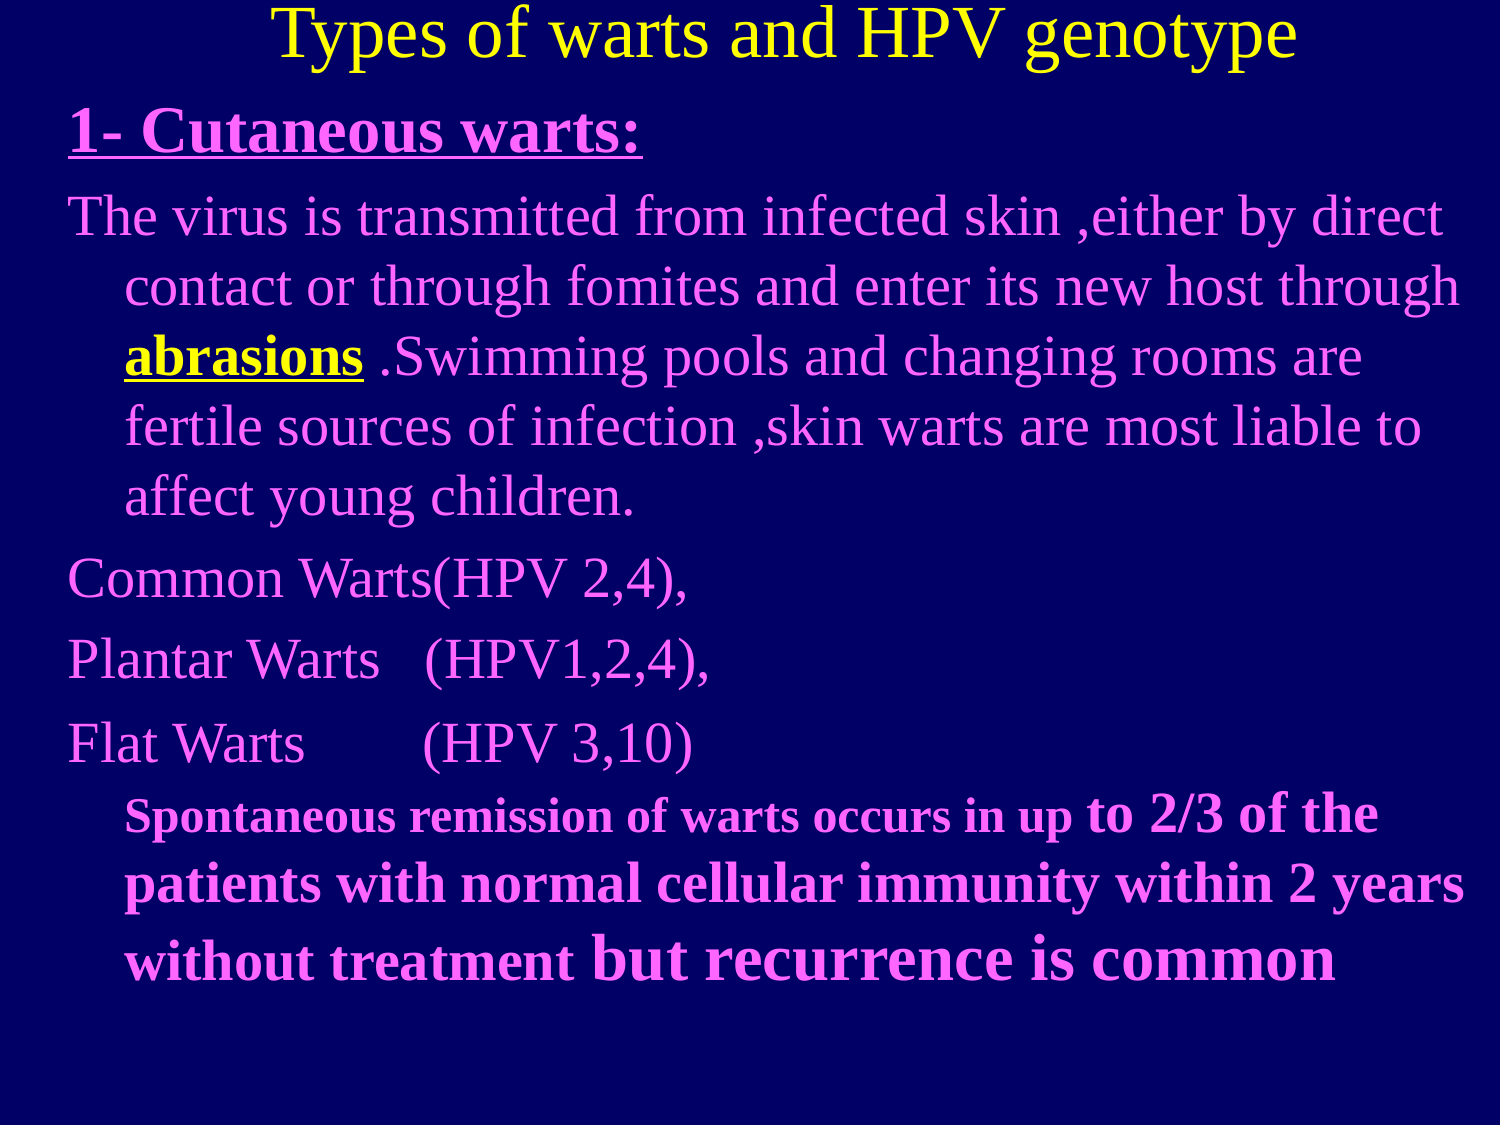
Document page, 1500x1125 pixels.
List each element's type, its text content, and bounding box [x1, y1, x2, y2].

text_box Types of warts and HPV genotype [100, 0, 1451, 78]
text_box 1- Cutaneous warts: The virus is transmitted from infected skin ,either by direct contact or through fomites and enter its new host through abrasions .Swimming pools and changing rooms are fertile sources of infection ,skin warts are most liable to affect young children. Common Warts(HPV 2,4), Plantar Warts (HPV1,2,4), Flat Warts (HPV 3,10) Spontaneous remission of warts occurs in up to 2/3 of the patients with normal cellular immunity within 2 years without treatment but recurrence is common Plantar warts (HPV 1) Flat Warts (HPV 3,10) [53, 78, 1500, 1106]
